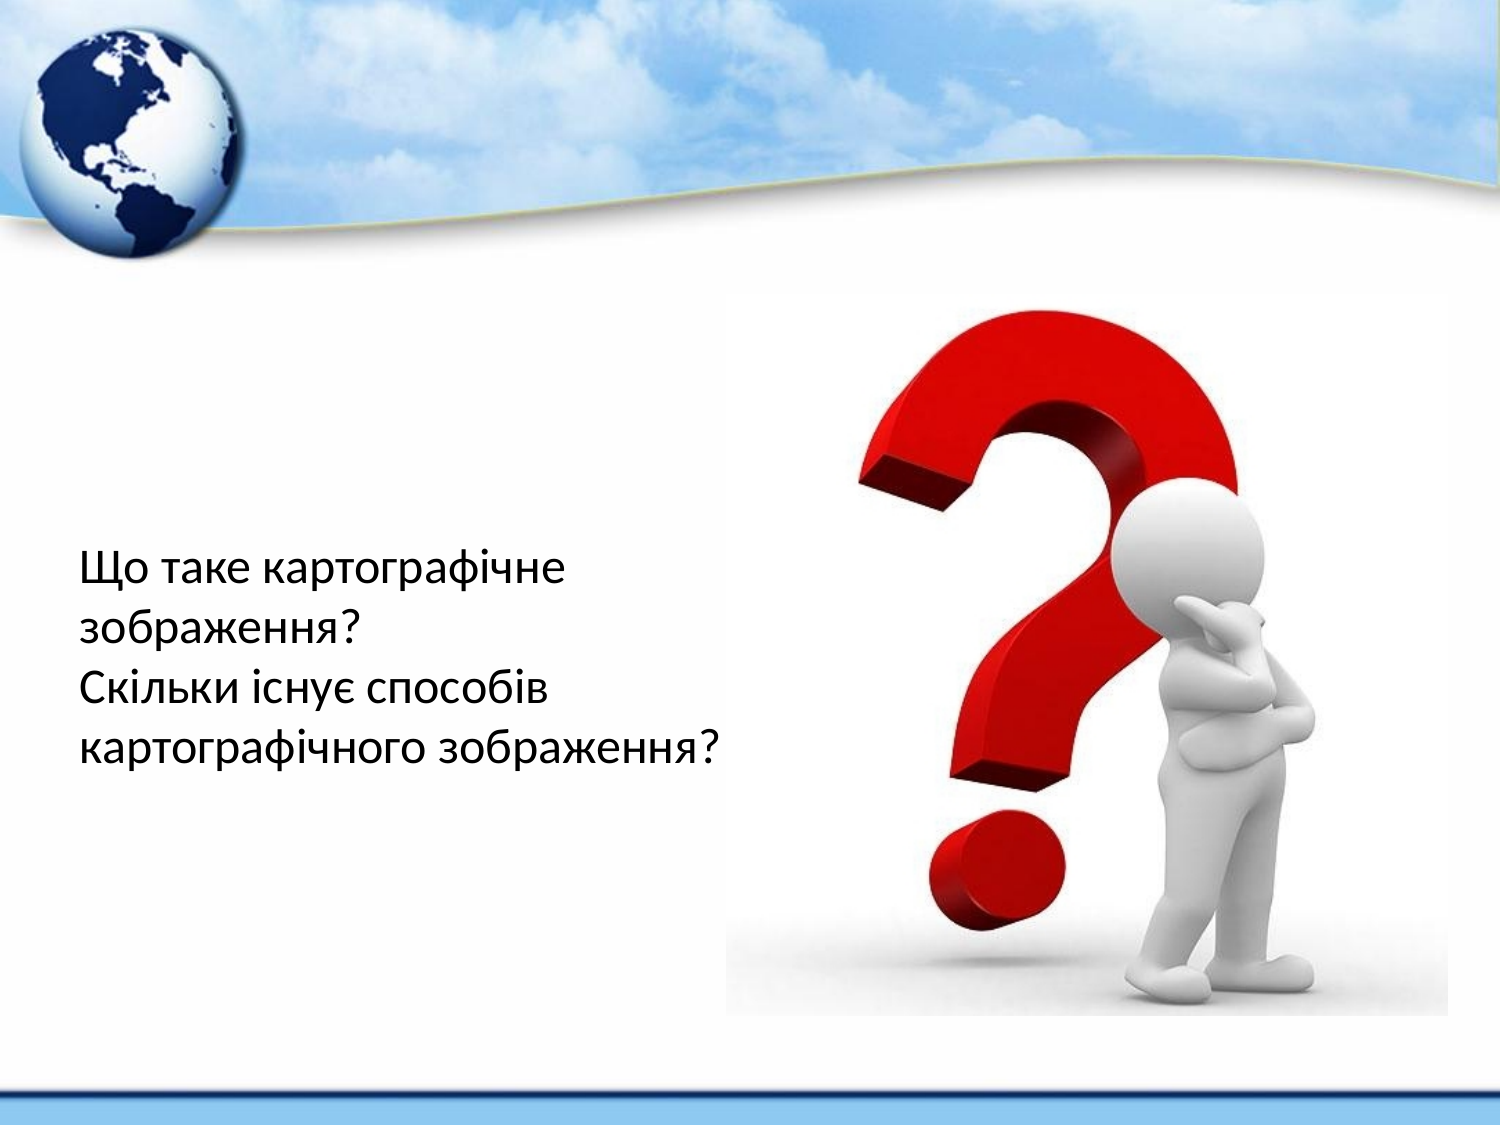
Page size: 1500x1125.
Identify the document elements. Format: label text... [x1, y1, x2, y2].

text_box Що таке картографічне зображення? Скільки існує способів картографічного зображення? [64, 525, 721, 781]
picture [0, 0, 1500, 1125]
